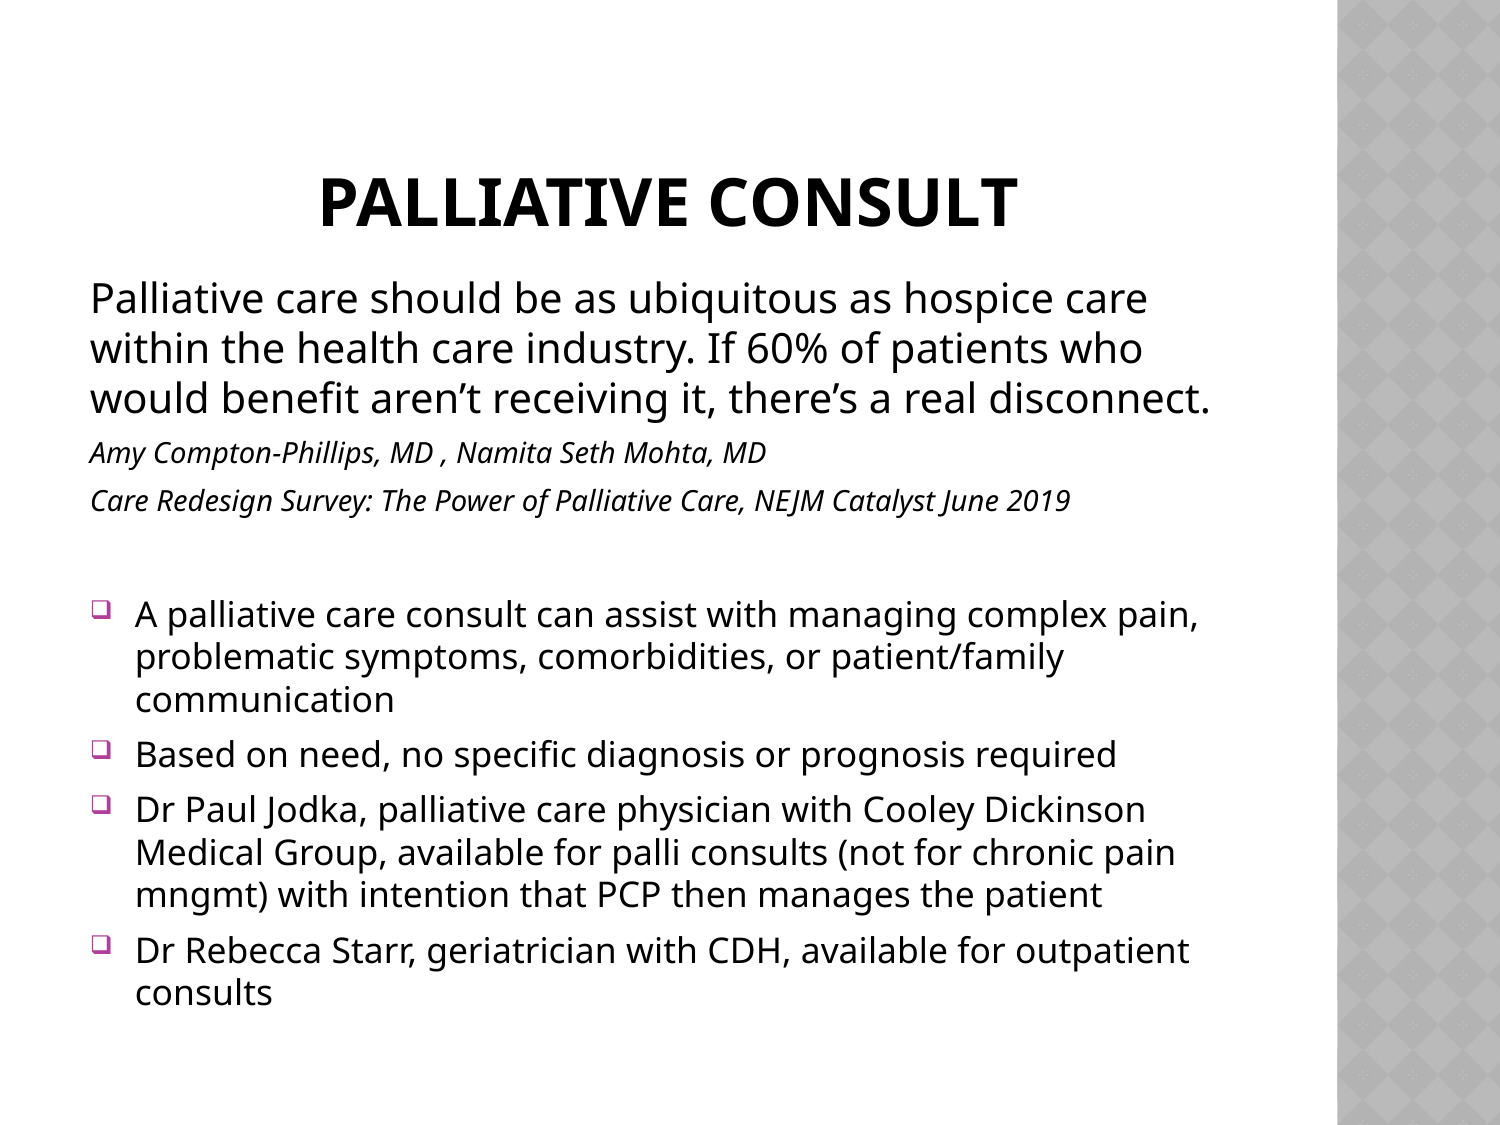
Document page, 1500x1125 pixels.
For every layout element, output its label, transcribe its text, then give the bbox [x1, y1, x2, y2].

list Palliative care should be as ubiquitous as hospice care within the health care industry. If 60% of patients who would benefit aren’t receiving it, there’s a real disconnect. Amy Compton-Phillips, MD , Namita Seth Mohta, MD Care Redesign Survey: The Power of Palliative Care, NEJM Catalyst June 2019 A palliative care consult can assist with managing complex pain, problematic symptoms, comorbidities, or patient/family communication Based on need, no specific diagnosis or prognosis required Dr Paul Jodka, palliative care physician with Cooley Dickinson Medical Group, available for palli consults (not for chronic pain mngmt) with intention that PCP then manages the patient Dr Rebecca Starr, geriatrician with CDH, available for outpatient consults [75, 264, 1263, 1059]
title Palliative Consult [75, 52, 1263, 240]
